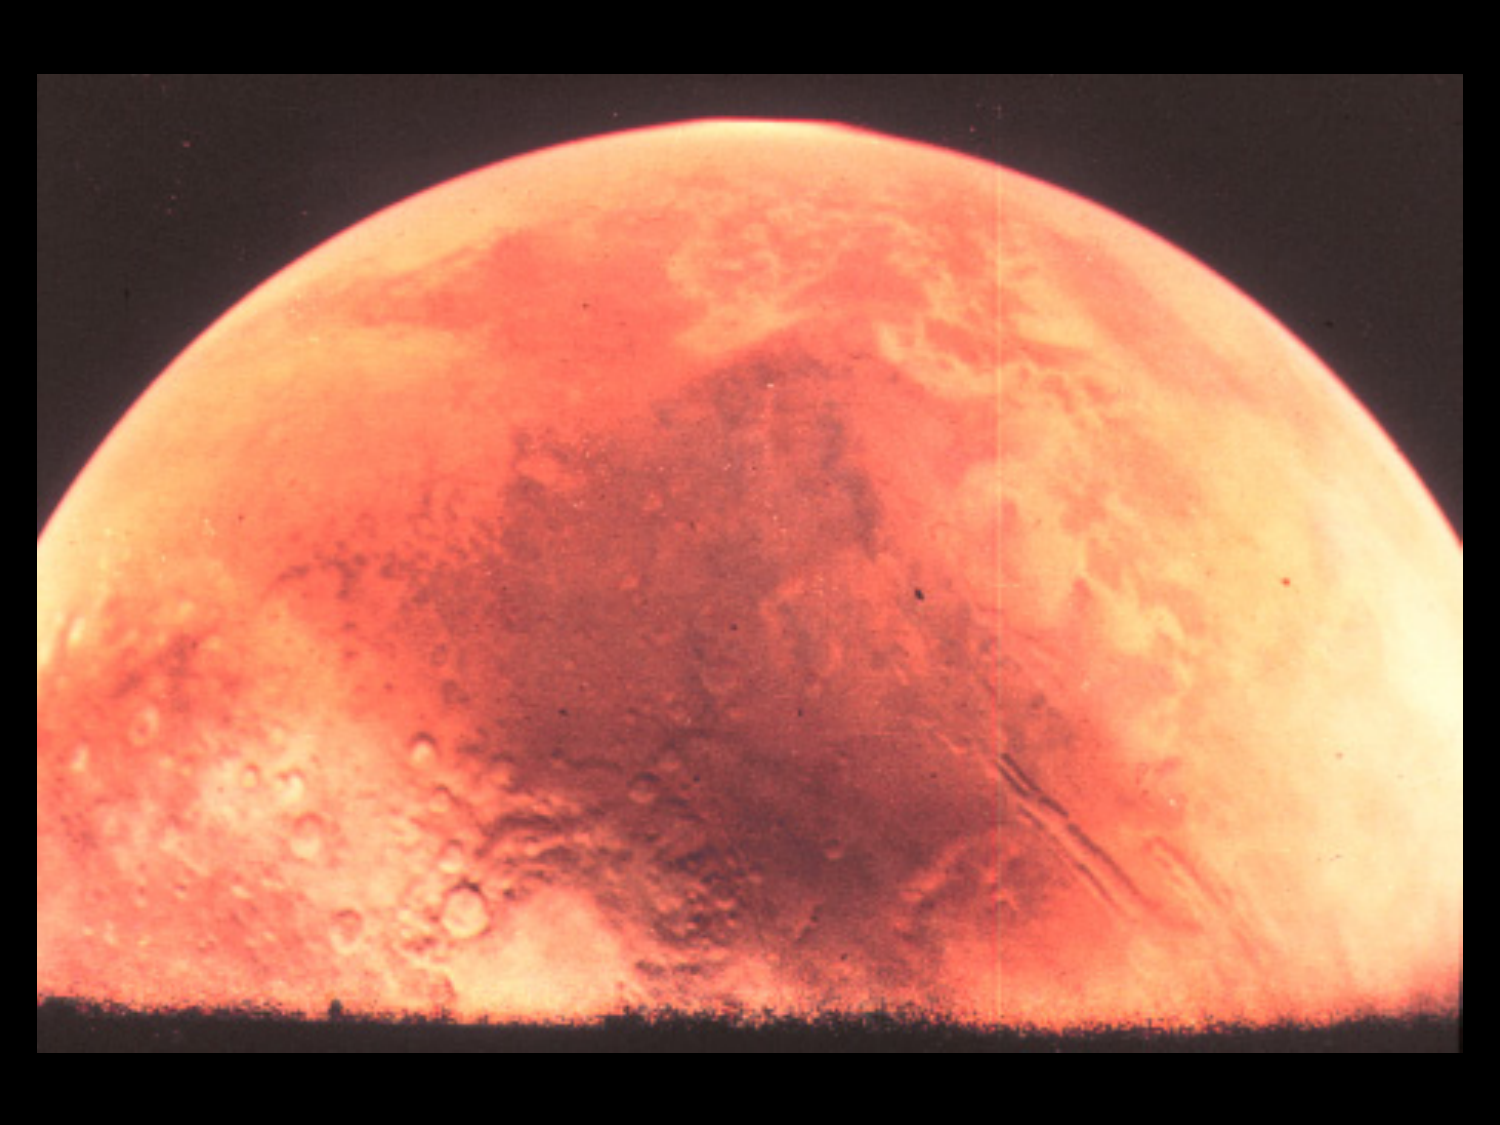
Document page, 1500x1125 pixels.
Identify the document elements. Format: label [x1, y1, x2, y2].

picture [37, 74, 1463, 1053]
